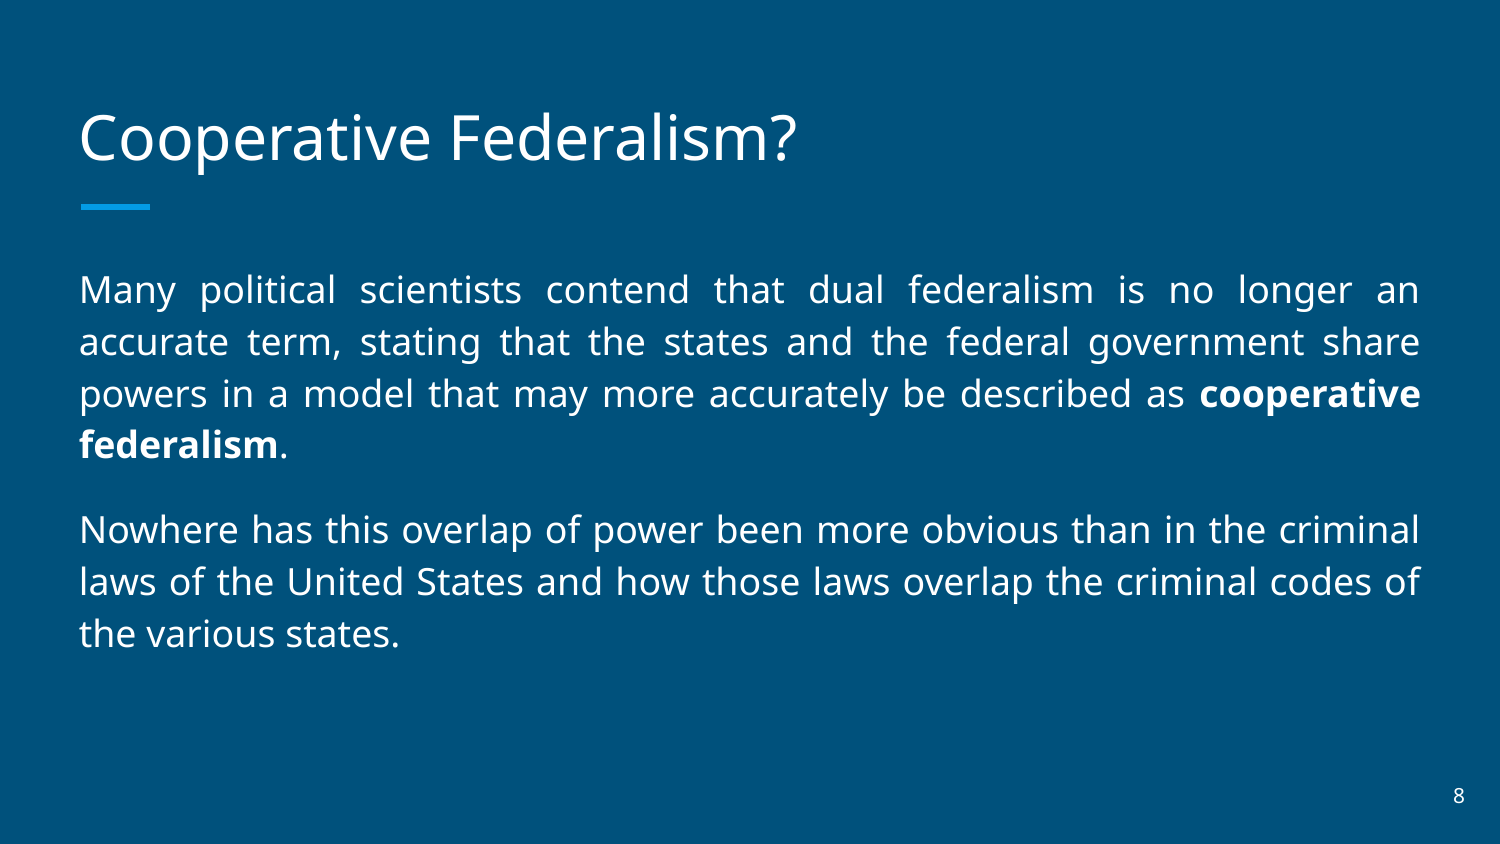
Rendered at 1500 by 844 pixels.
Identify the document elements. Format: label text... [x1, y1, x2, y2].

list Many political scientists contend that dual federalism is no longer an accurate term, stating that the states and the federal government share powers in a model that may more accurately be described as cooperative federalism. Nowhere has this overlap of power been more obvious than in the criminal laws of the United States and how those laws overlap the criminal codes of the various states. [63, 244, 1437, 750]
slide_number ‹#› [1389, 764, 1480, 830]
title Cooperative Federalism? [63, 75, 1437, 188]
